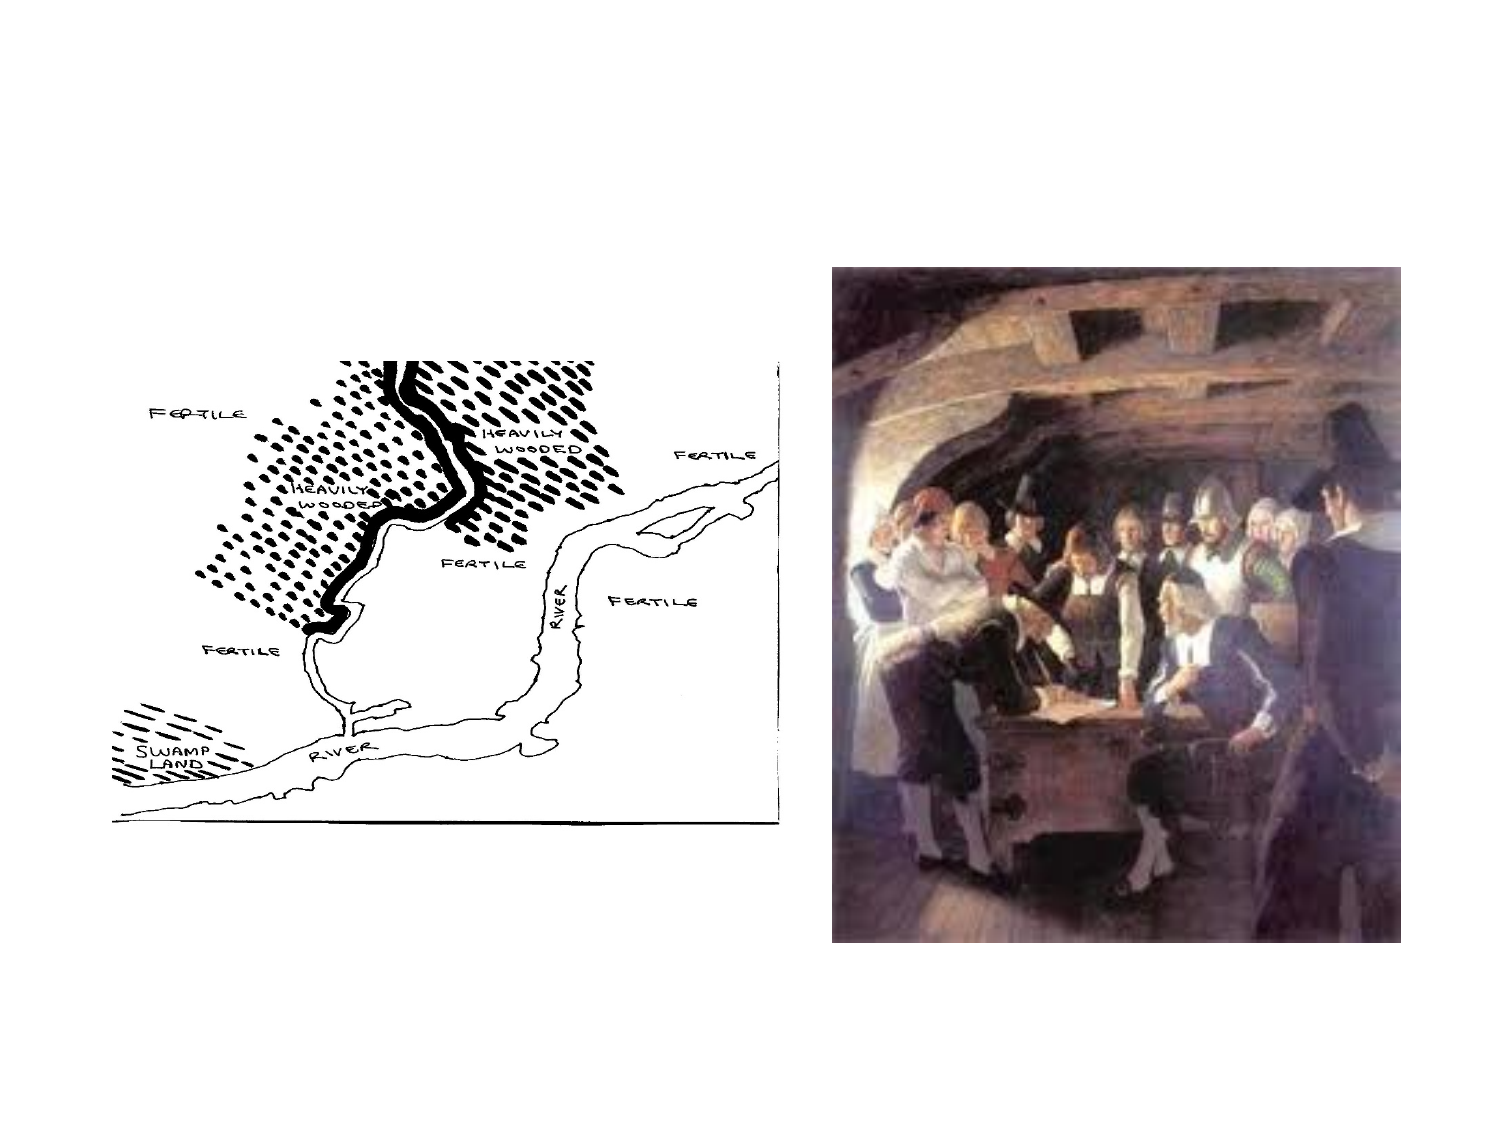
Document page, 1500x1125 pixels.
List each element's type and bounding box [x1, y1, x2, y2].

picture [832, 267, 1401, 943]
picture [112, 361, 786, 833]
